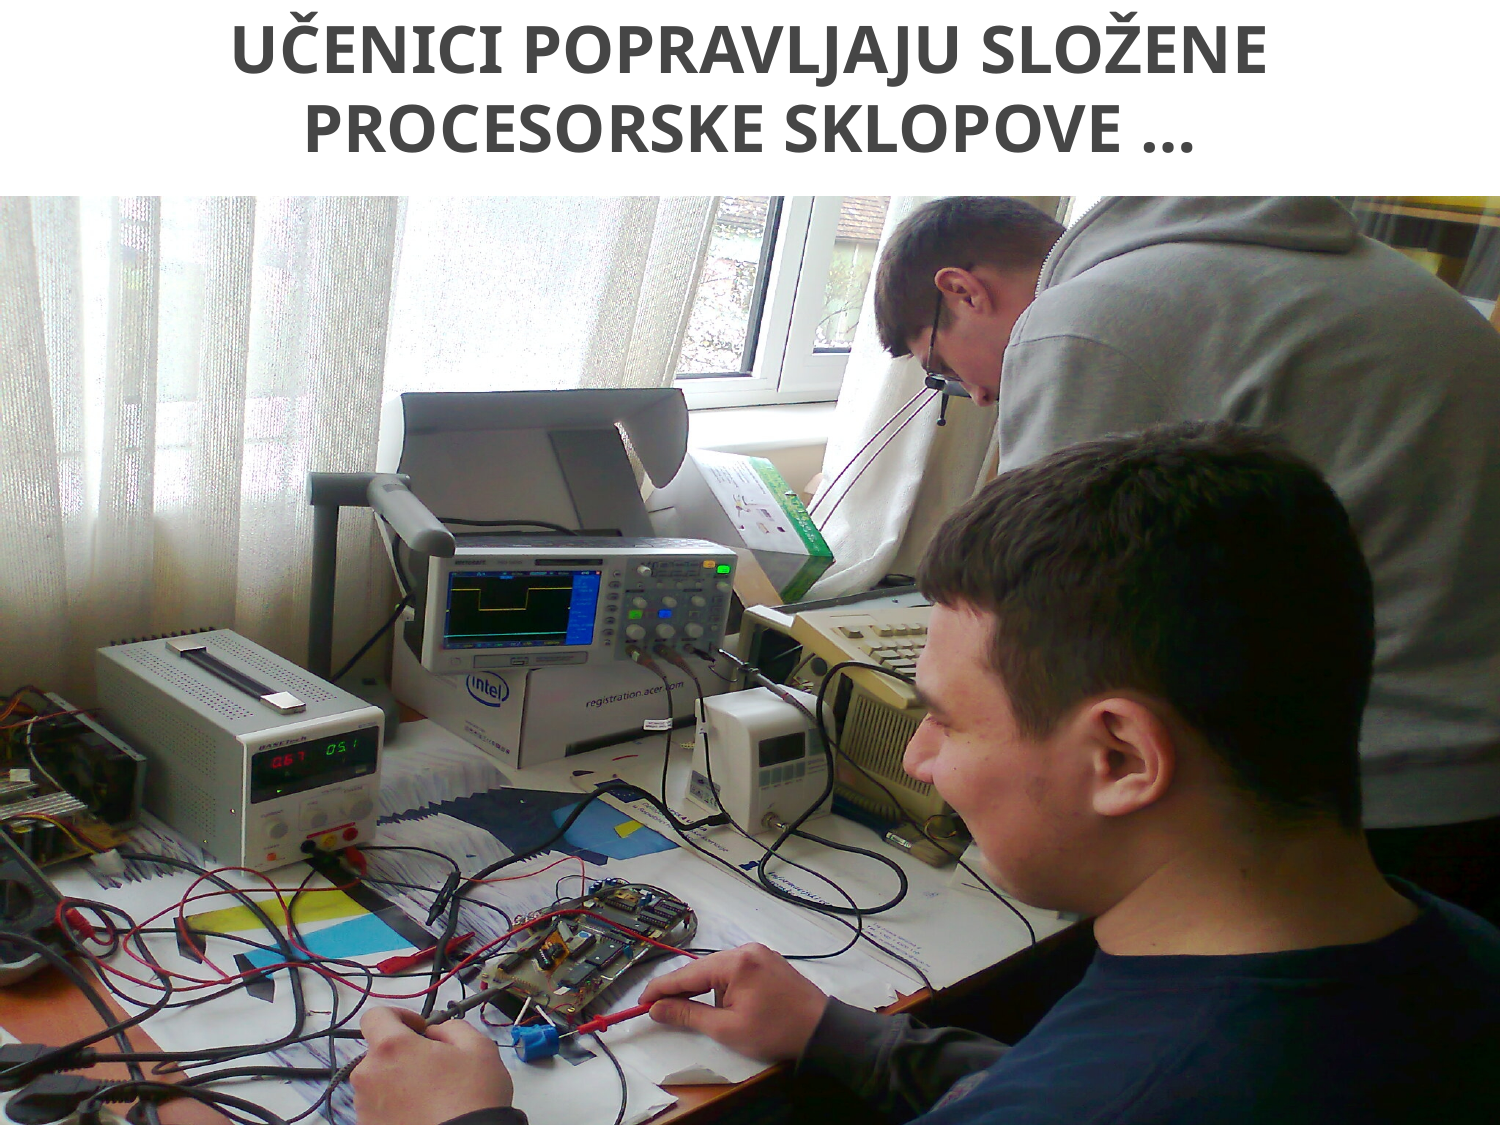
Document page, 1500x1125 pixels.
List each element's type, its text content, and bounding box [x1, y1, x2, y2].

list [0, 196, 1500, 1125]
title Učenici popravljaju složene procesorske sklopove … [0, 0, 1500, 173]
